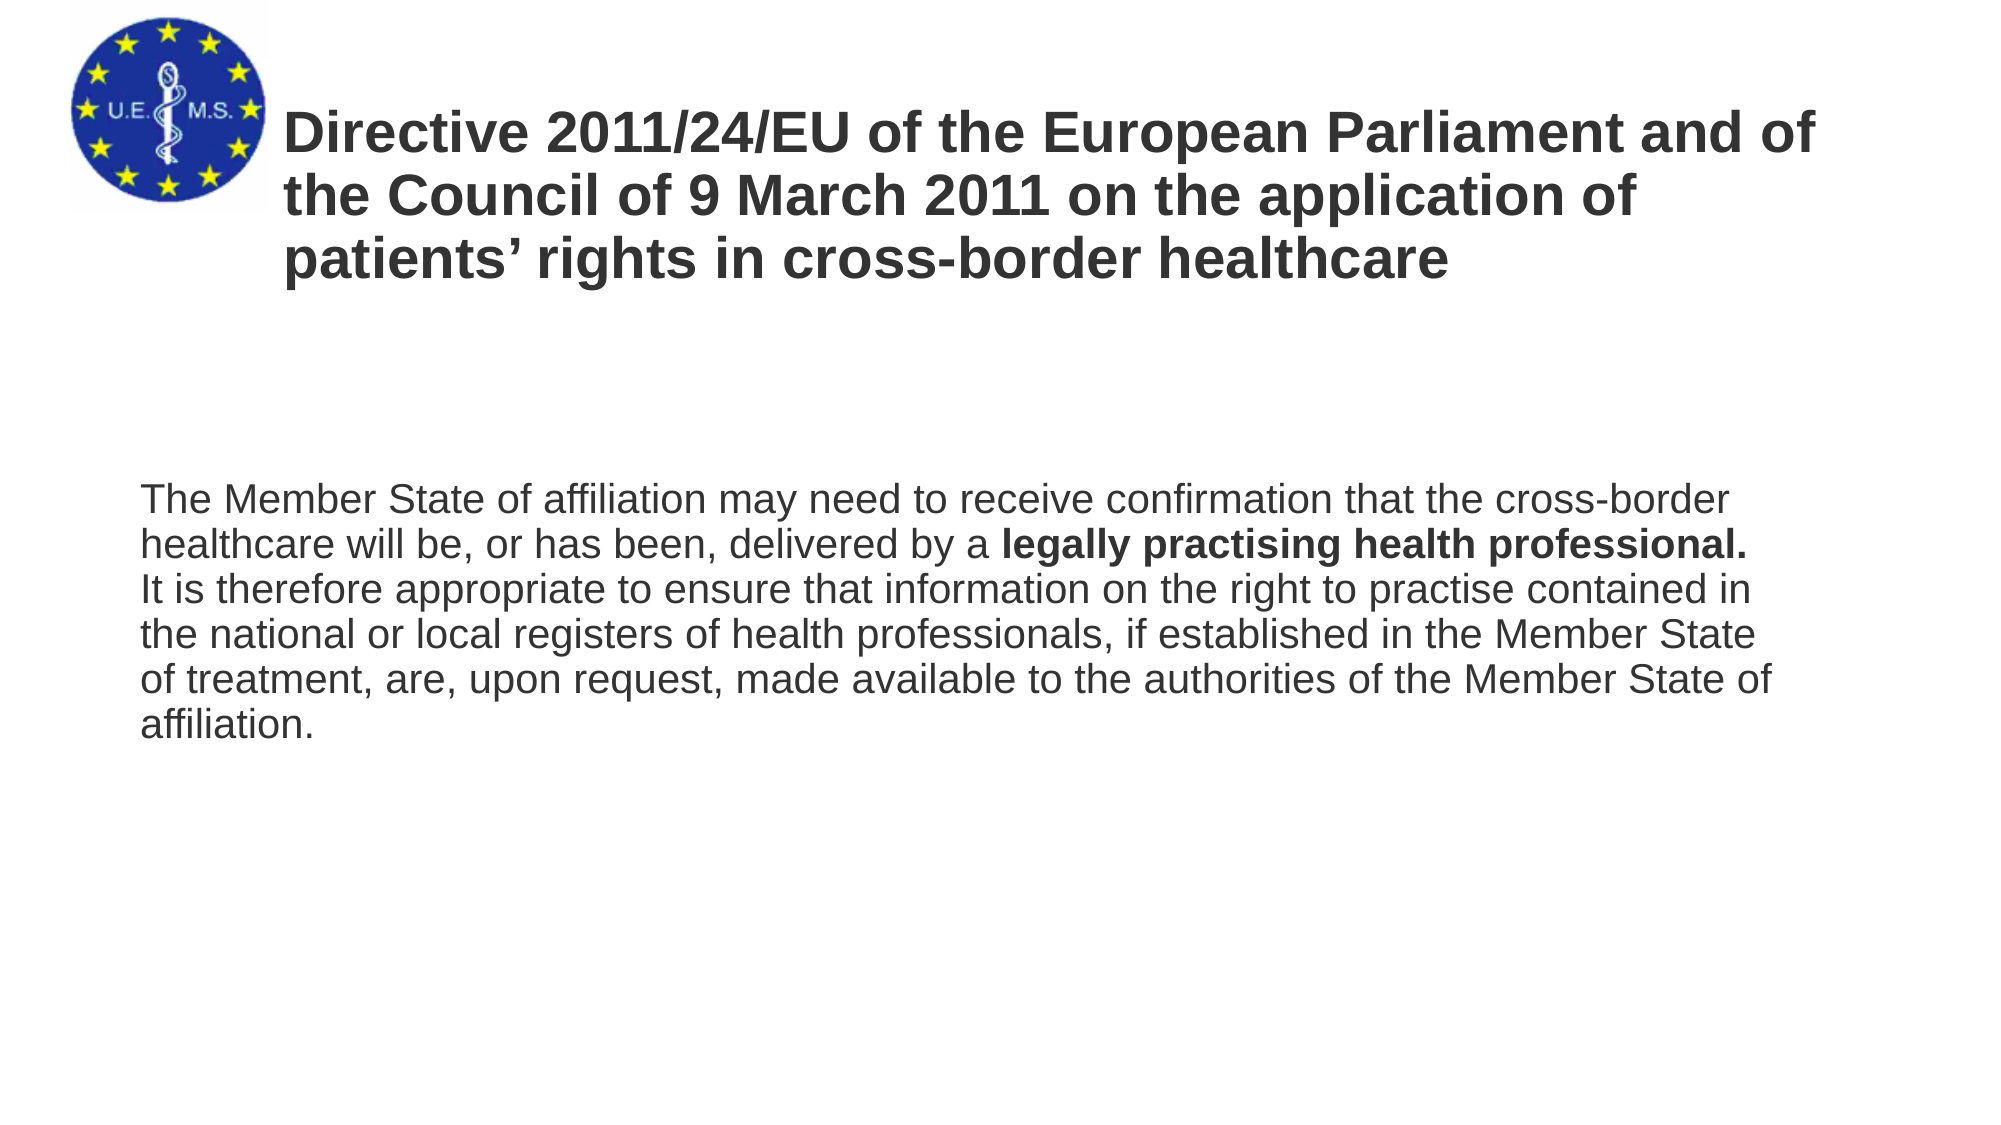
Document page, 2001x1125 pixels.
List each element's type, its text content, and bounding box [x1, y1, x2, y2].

list The Member State of affiliation may need to receive confirmation that the cross-border healthcare will be, or has been, delivered by a legally practising health professional. It is therefore appropriate to ensure that information on the right to practise contained in the national or local registers of health professionals, if established in the Member State of treatment, are, upon request, made available to the authorities of the Member State of affiliation. [125, 419, 1863, 1014]
picture [70, 0, 270, 213]
title Directive 2011/24/EU of the European Parliament and of the Council of 9 March 2011 on the application of patients’ rights in cross-border healthcare [268, 59, 1863, 278]
